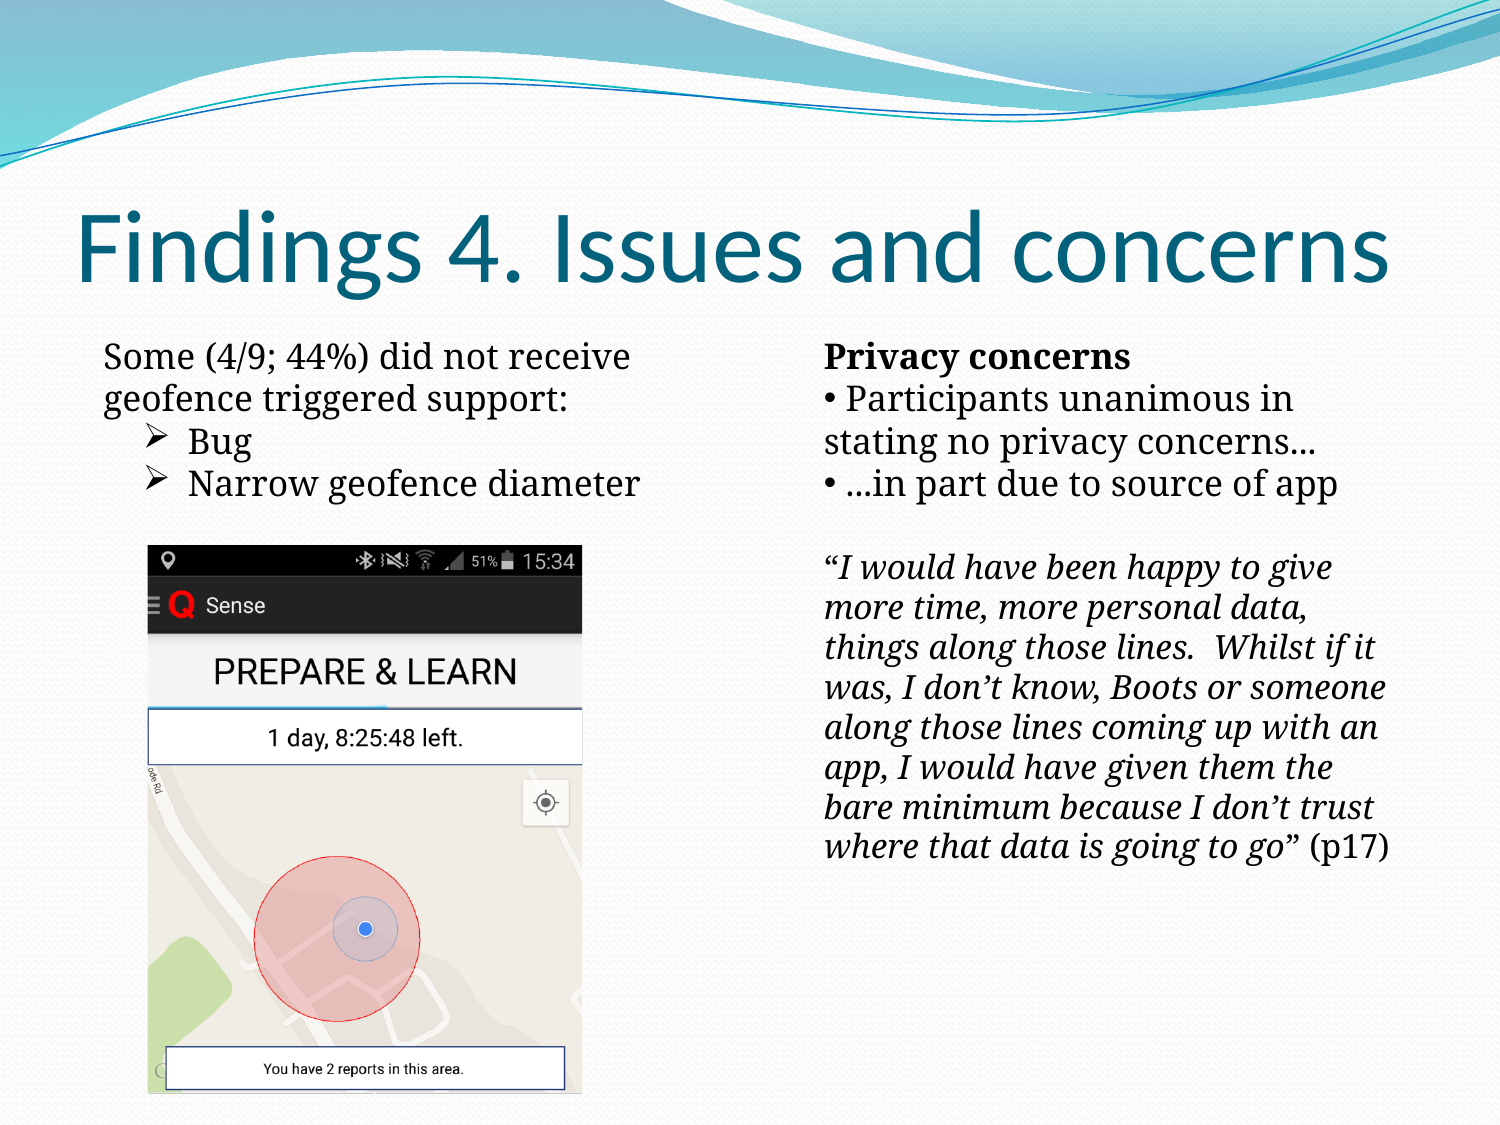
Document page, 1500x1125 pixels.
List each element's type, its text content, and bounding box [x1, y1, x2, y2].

picture [147, 545, 583, 1095]
text_box Privacy concerns Participants unanimous in stating no privacy concerns... ...in part due to source of app “I would have been happy to give more time, more personal data, things along those lines. Whilst if it was, I don’t know, Boots or someone along those lines coming up with an app, I would have given them the bare minimum because I don’t trust where that data is going to go” (p17) [809, 326, 1424, 1024]
title Findings 4. Issues and concerns [75, 115, 1425, 303]
text_box Some (4/9; 44%) did not receive geofence triggered support: Bug Narrow geofence diameter [88, 326, 703, 1024]
